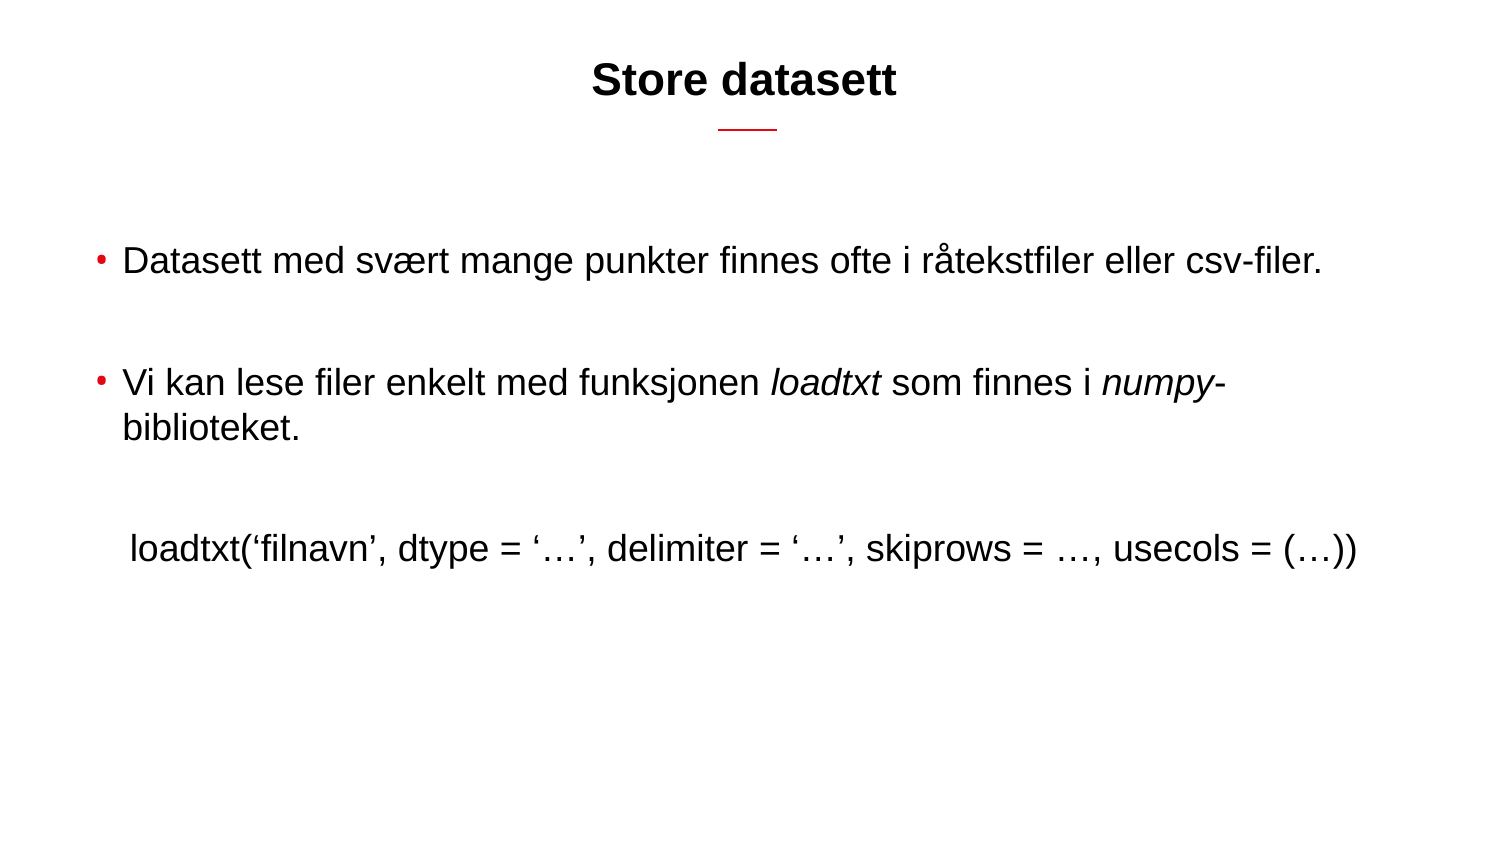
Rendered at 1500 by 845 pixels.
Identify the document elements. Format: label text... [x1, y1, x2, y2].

list Datasett med svært mange punkter finnes ofte i råtekstfiler eller csv-filer. Vi kan lese filer enkelt med funksjonen loadtxt som finnes i numpy-biblioteket. loadtxt(‘filnavn’, dtype = ‘…’, delimiter = ‘…’, skiprows = …, usecols = (…)) [94, 236, 1394, 739]
title Store datasett [94, 47, 1395, 107]
